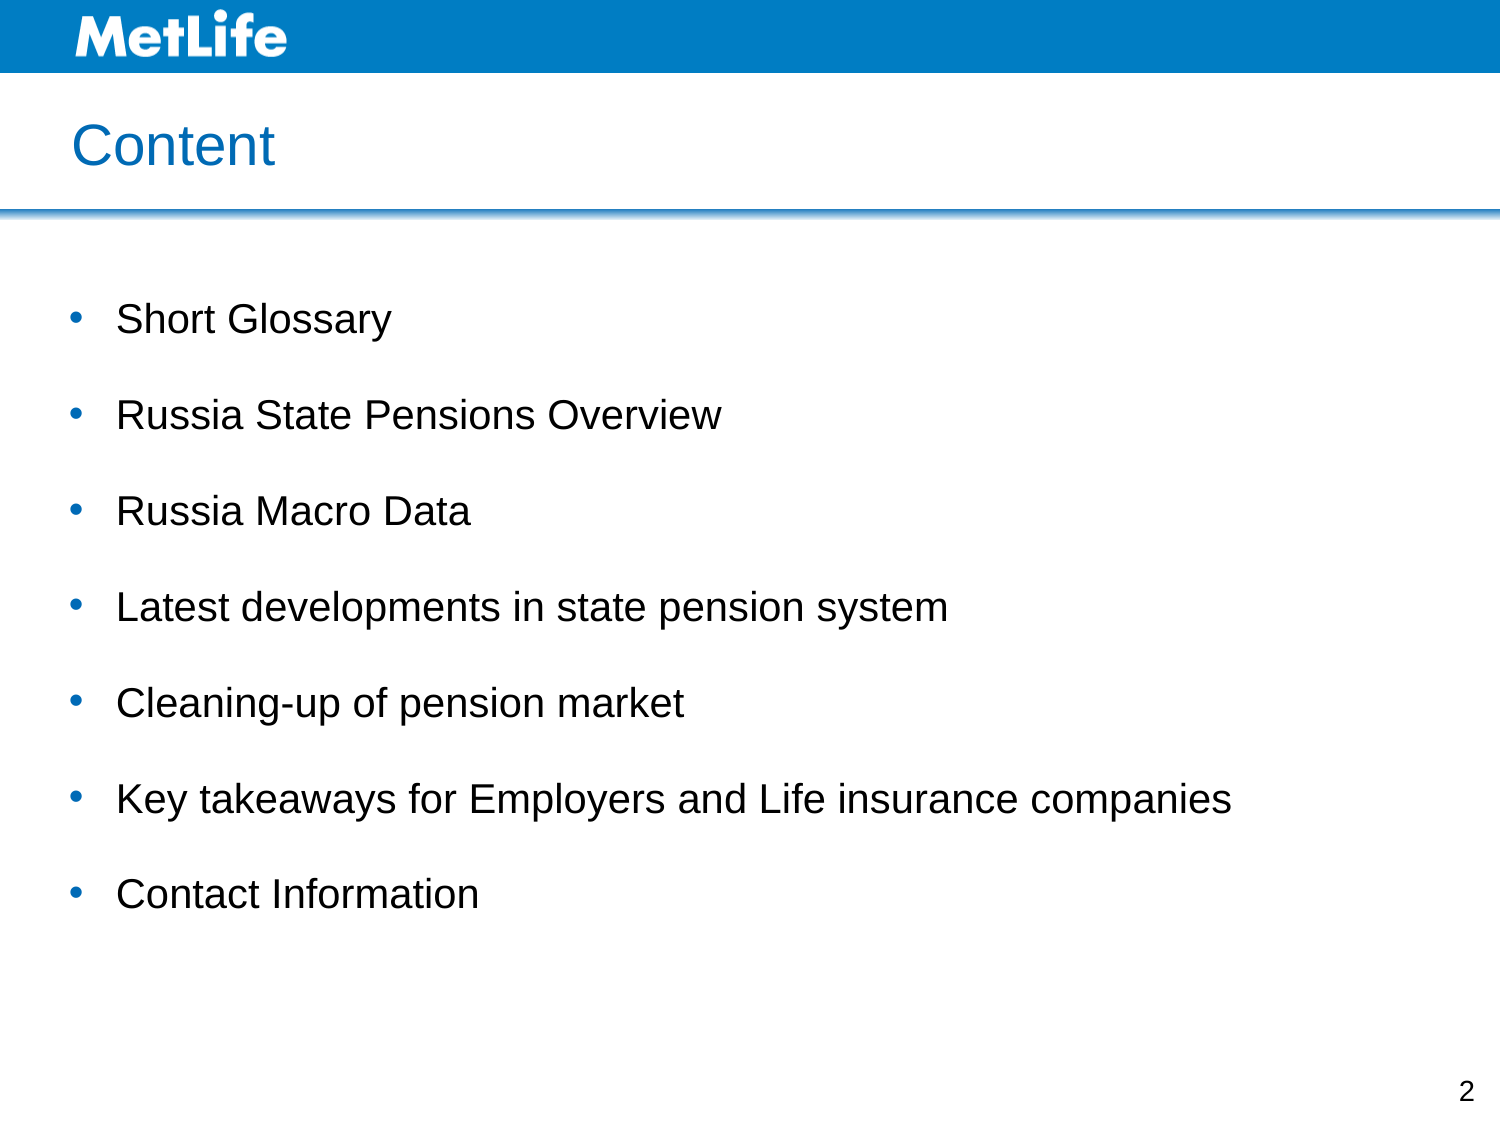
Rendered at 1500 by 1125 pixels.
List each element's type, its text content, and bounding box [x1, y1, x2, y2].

text_box 2 [1125, 1029, 1475, 1108]
picture [0, 0, 1500, 73]
text_box Content [71, 73, 1440, 211]
list Short Glossary Russia State Pensions Overview Russia Macro Data Latest developments in state pension system Cleaning-up of pension market Key takeaways for Employers and Life insurance companies Contact Information [68, 267, 1417, 1047]
